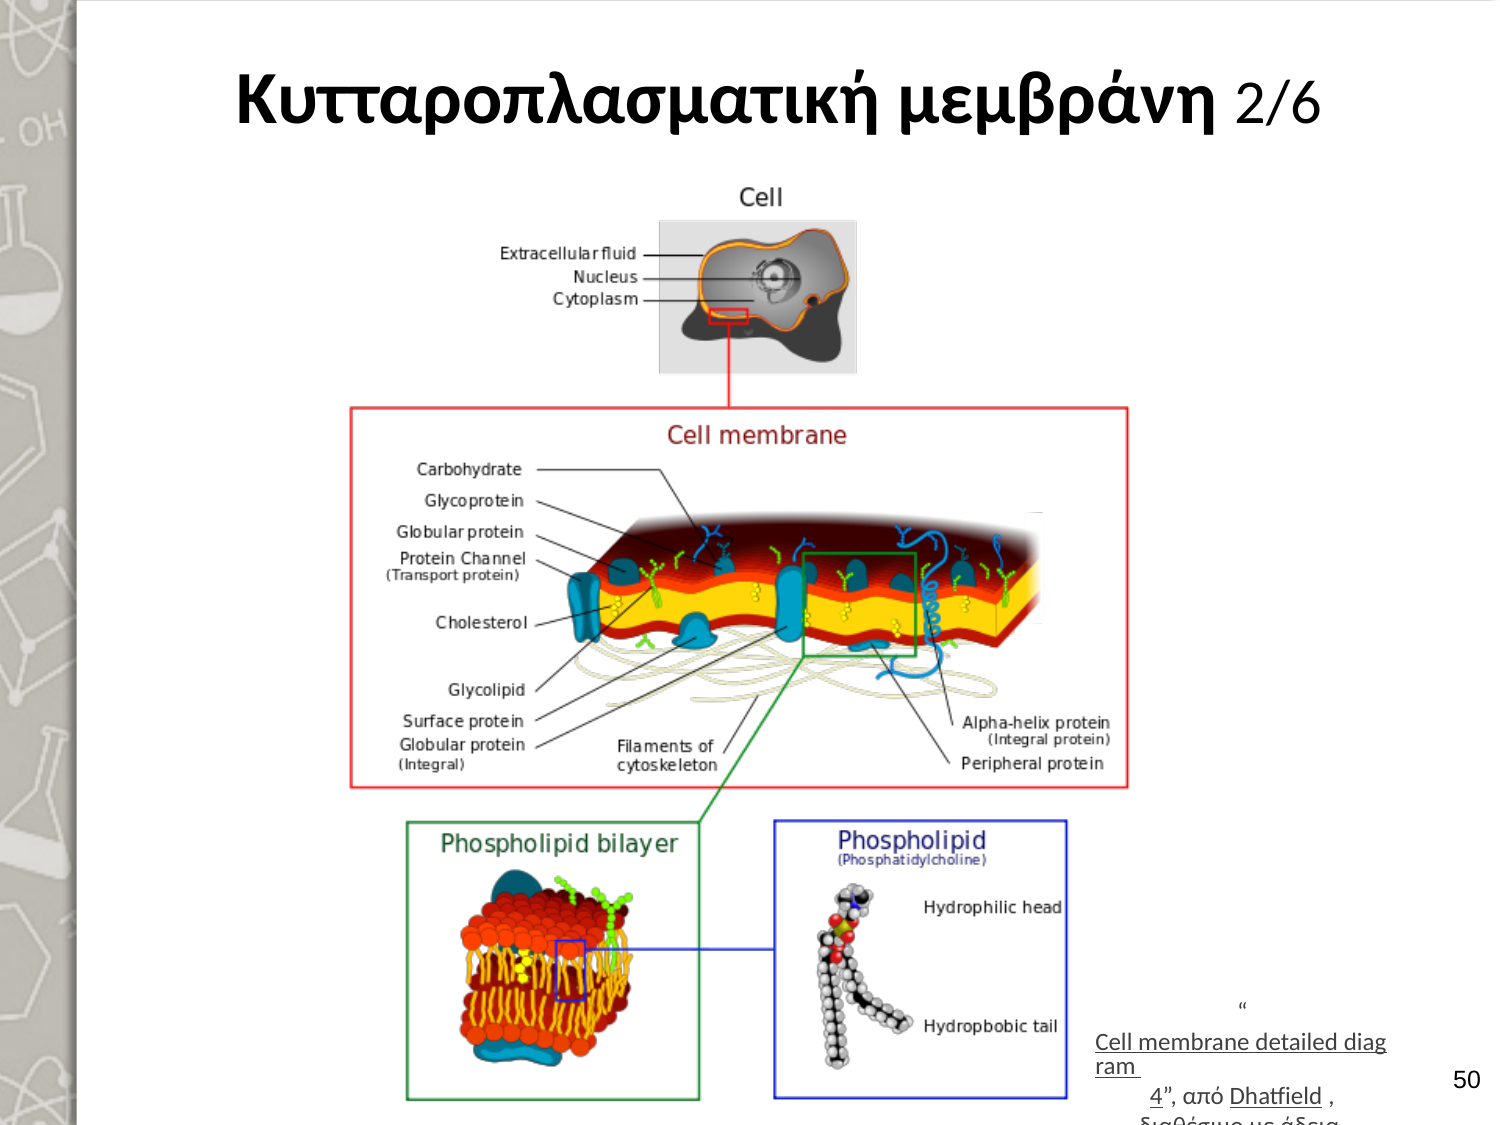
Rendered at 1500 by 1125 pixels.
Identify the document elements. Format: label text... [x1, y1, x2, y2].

slide_number 49 [1146, 1048, 1497, 1109]
text_box “Cell membrane detailed diagram 4”, από Dhatfield , διαθέσιμο με άδεια CC BY-SA 3.0 [1080, 987, 1404, 1125]
picture [338, 172, 1138, 1109]
title Κυτταροπλασματική μεμβράνη 2/6 [100, 19, 1459, 169]
